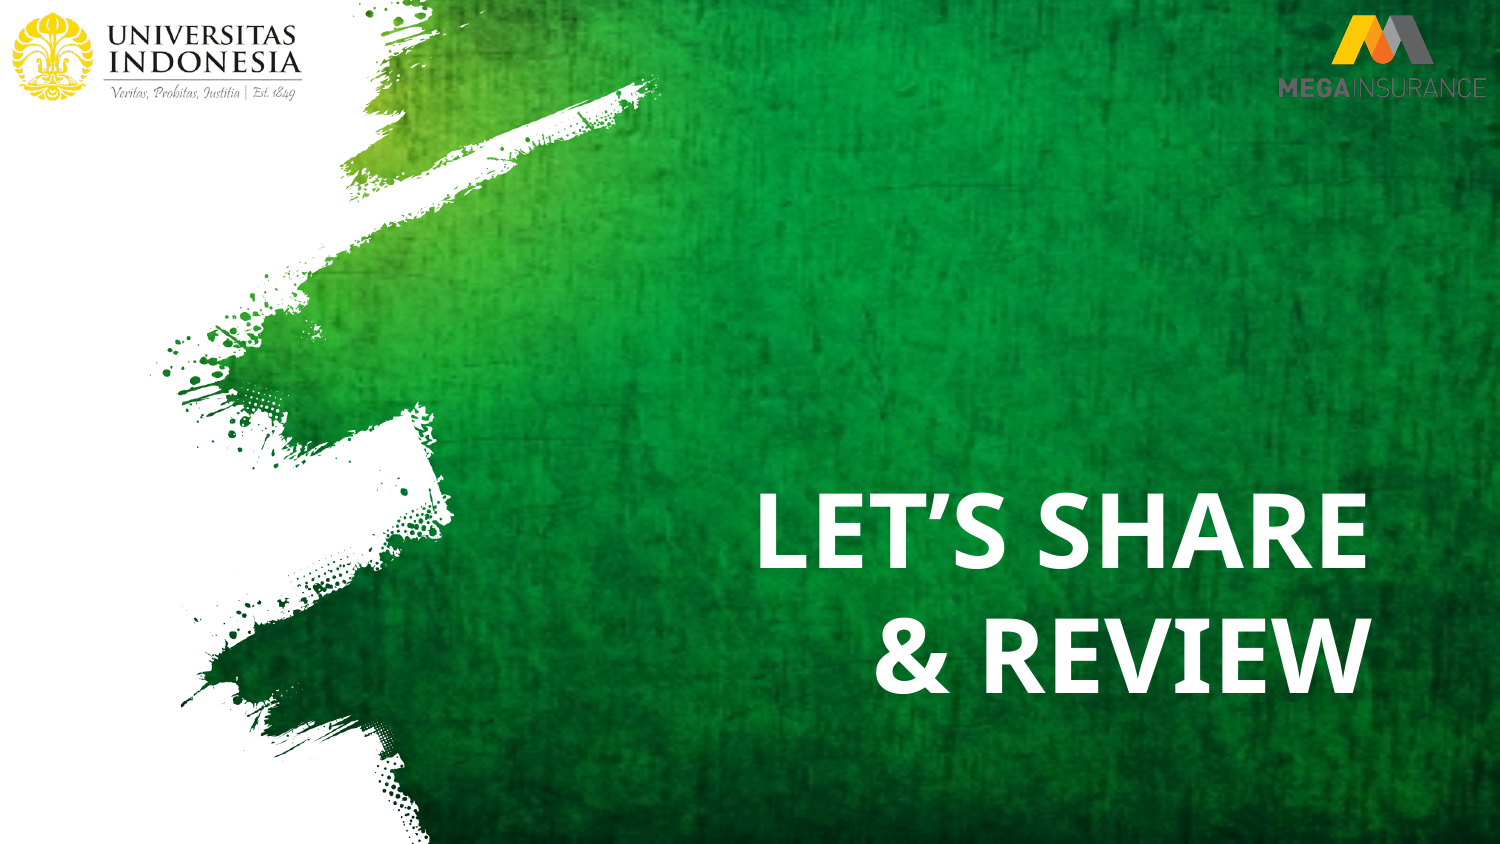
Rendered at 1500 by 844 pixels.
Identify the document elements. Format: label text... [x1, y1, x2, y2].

picture [0, 0, 1500, 844]
title LET’S SHARE & REVIEW [526, 539, 1388, 730]
